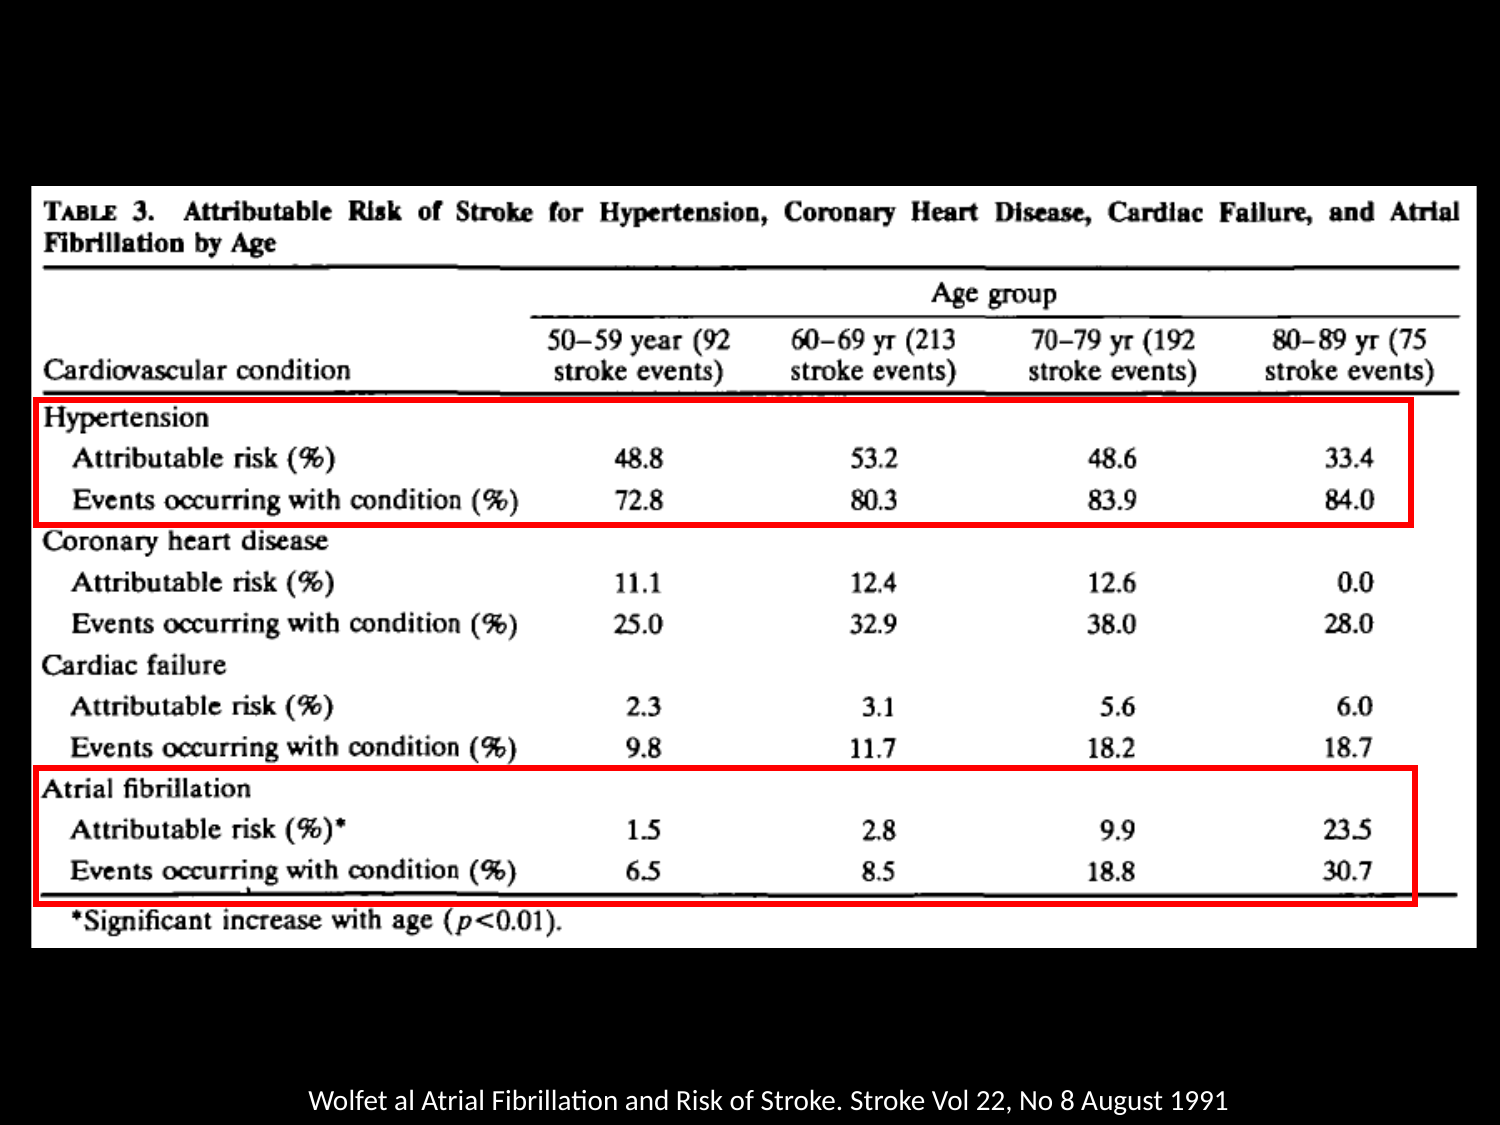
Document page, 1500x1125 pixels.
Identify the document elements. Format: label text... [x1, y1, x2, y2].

picture [31, 186, 1477, 948]
text_box Wolfet al Atrial Fibrillation and Risk of Stroke. Stroke Vol 22, No 8 August 1991 [293, 1073, 1251, 1124]
